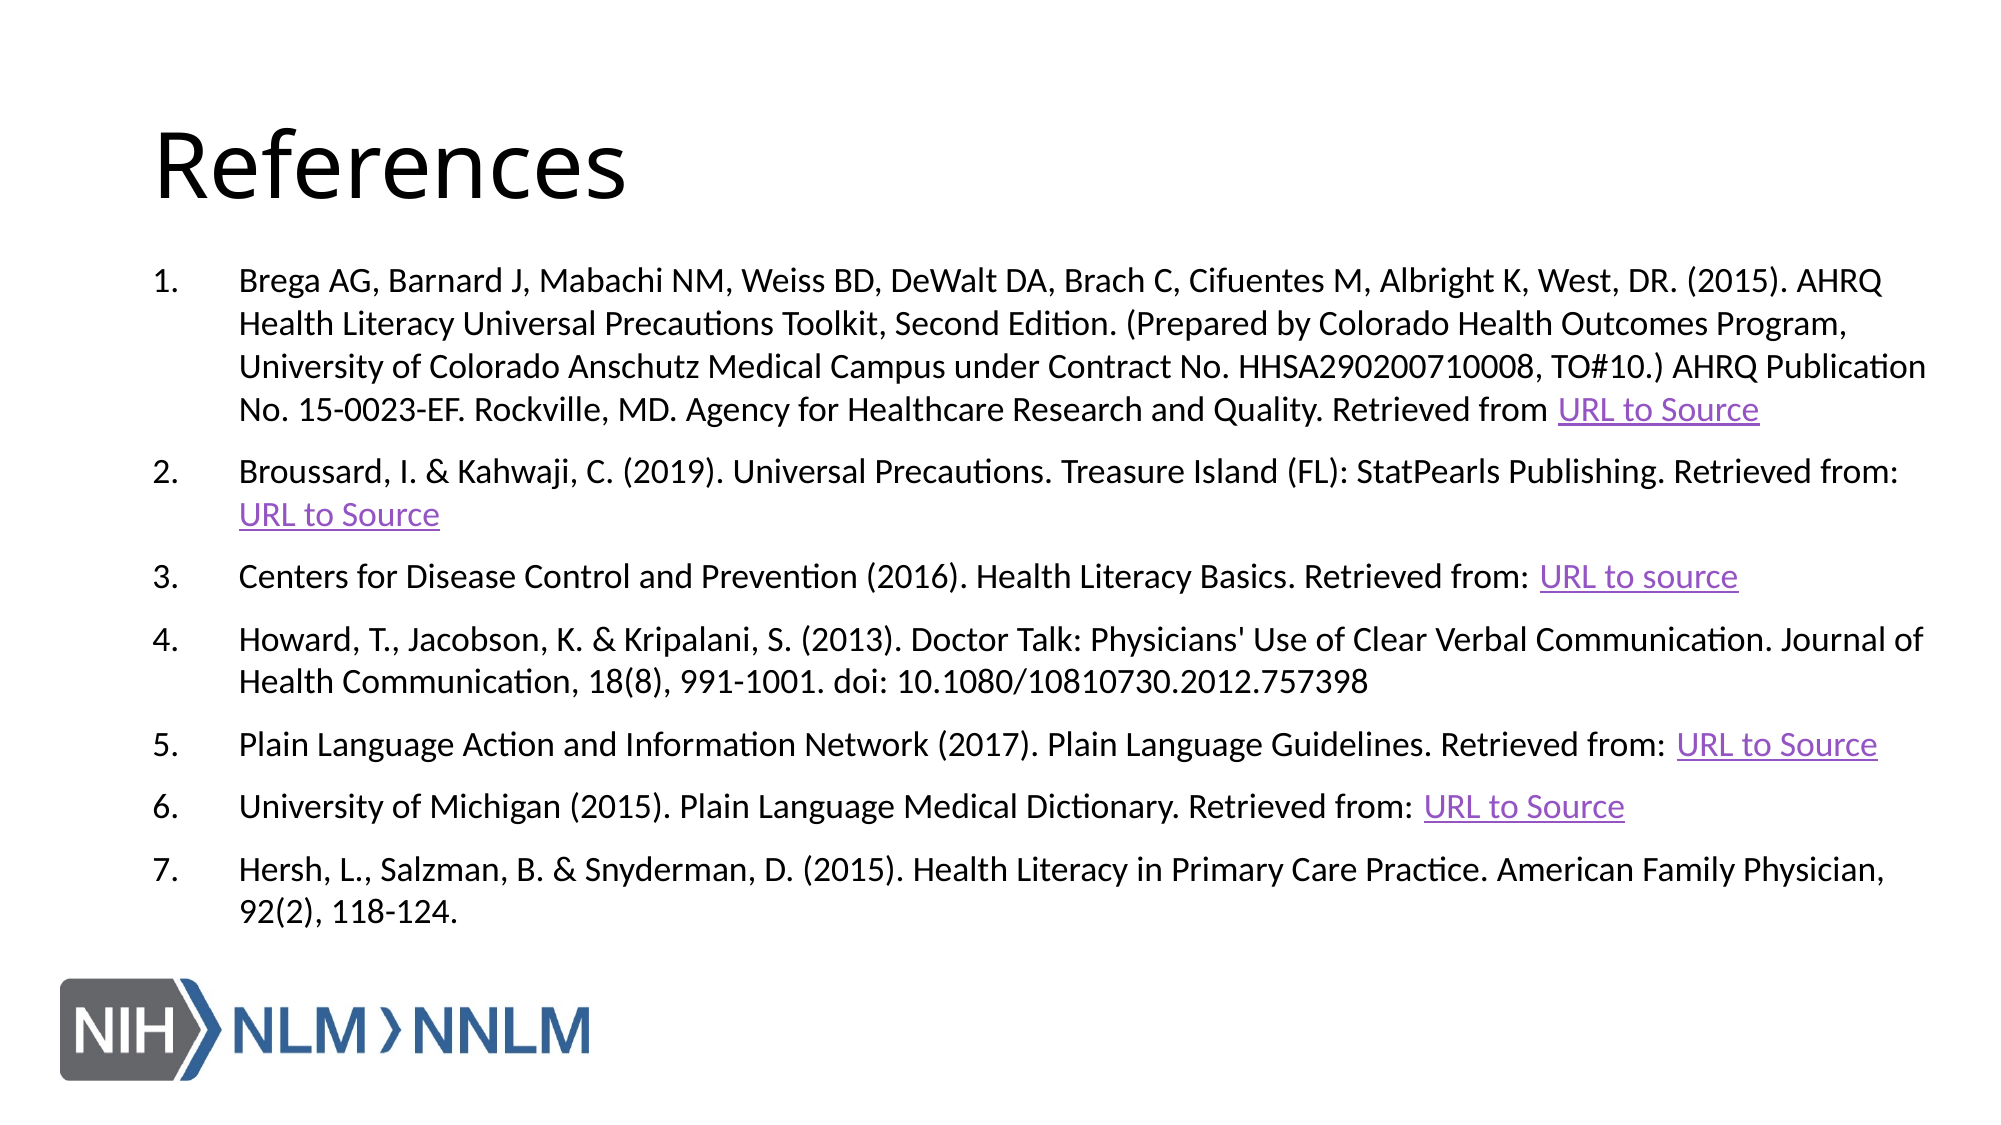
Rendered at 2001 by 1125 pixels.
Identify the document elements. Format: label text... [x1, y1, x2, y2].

picture [60, 978, 589, 1081]
list Brega AG, Barnard J, Mabachi NM, Weiss BD, DeWalt DA, Brach C, Cifuentes M, Albright K, West, DR. (2015). AHRQ Health Literacy Universal Precautions Toolkit, Second Edition. (Prepared by Colorado Health Outcomes Program, University of Colorado Anschutz Medical Campus under Contract No. HHSA290200710008, TO#10.) AHRQ Publication No. 15-0023-EF. Rockville, MD. Agency for Healthcare Research and Quality. Retrieved from URL to Source Broussard, I. & Kahwaji, C. (2019). Universal Precautions. Treasure Island (FL): StatPearls Publishing. Retrieved from: URL to Source Centers for Disease Control and Prevention (2016). Health Literacy Basics. Retrieved from: URL to source Howard, T., Jacobson, K. & Kripalani, S. (2013). Doctor Talk: Physicians' Use of Clear Verbal Communication. Journal of Health Communication, 18(8), 991-1001. doi: 10.1080/10810730.2012.757398 Plain Language Action and Information Network (2017). Plain Language Guidelines. Retrieved from: URL to Source University of Michigan (2015). Plain Language Medical Dictionary. Retrieved from: URL to Source Hersh, L., Salzman, B. & Snyderman, D. (2015). Health Literacy in Primary Care Practice. American Family Physician, 92(2), 118-124. [137, 249, 1950, 962]
title References [137, 59, 1863, 249]
